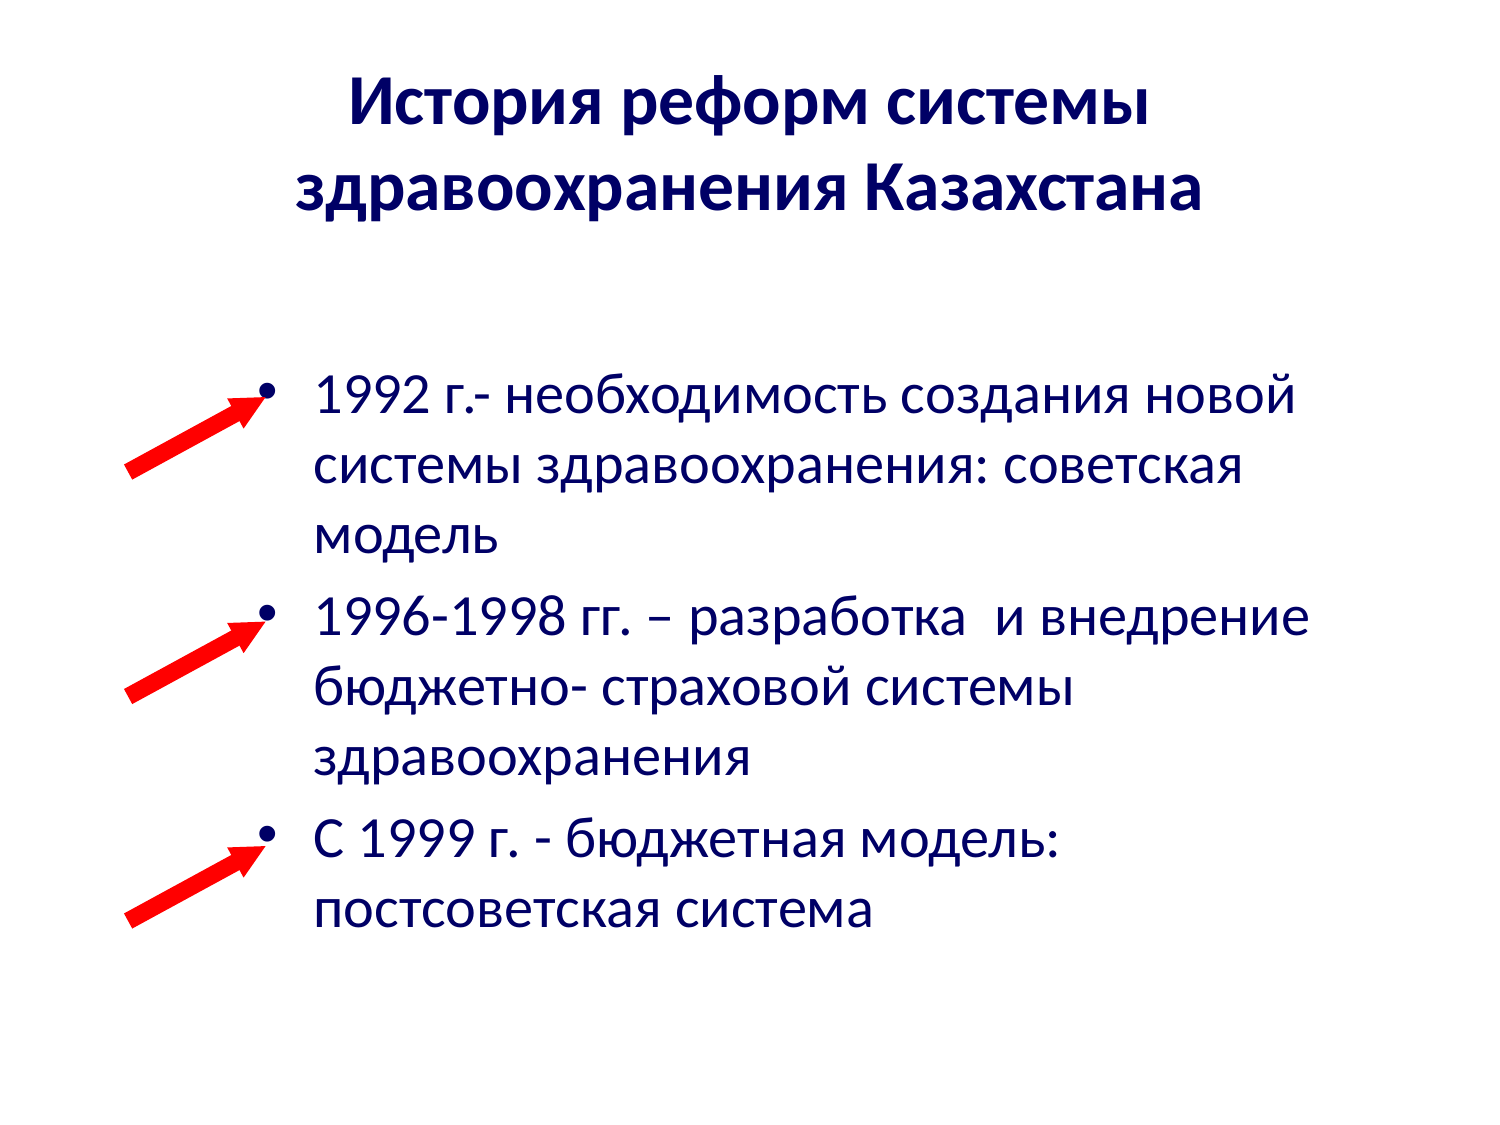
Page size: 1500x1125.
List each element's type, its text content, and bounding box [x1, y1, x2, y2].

title История реформ системы здравоохранения Казахстана [75, 45, 1425, 233]
list 1992 г.- необходимость создания новой системы здравоохранения: советская модель 1996-1998 гг. – разработка и внедрение бюджетно- страховой системы здравоохранения С 1999 г. - бюджетная модель: постсоветская система [242, 348, 1393, 1024]
text_box [135, 397, 266, 469]
text_box [135, 846, 266, 917]
text_box [135, 621, 266, 693]
